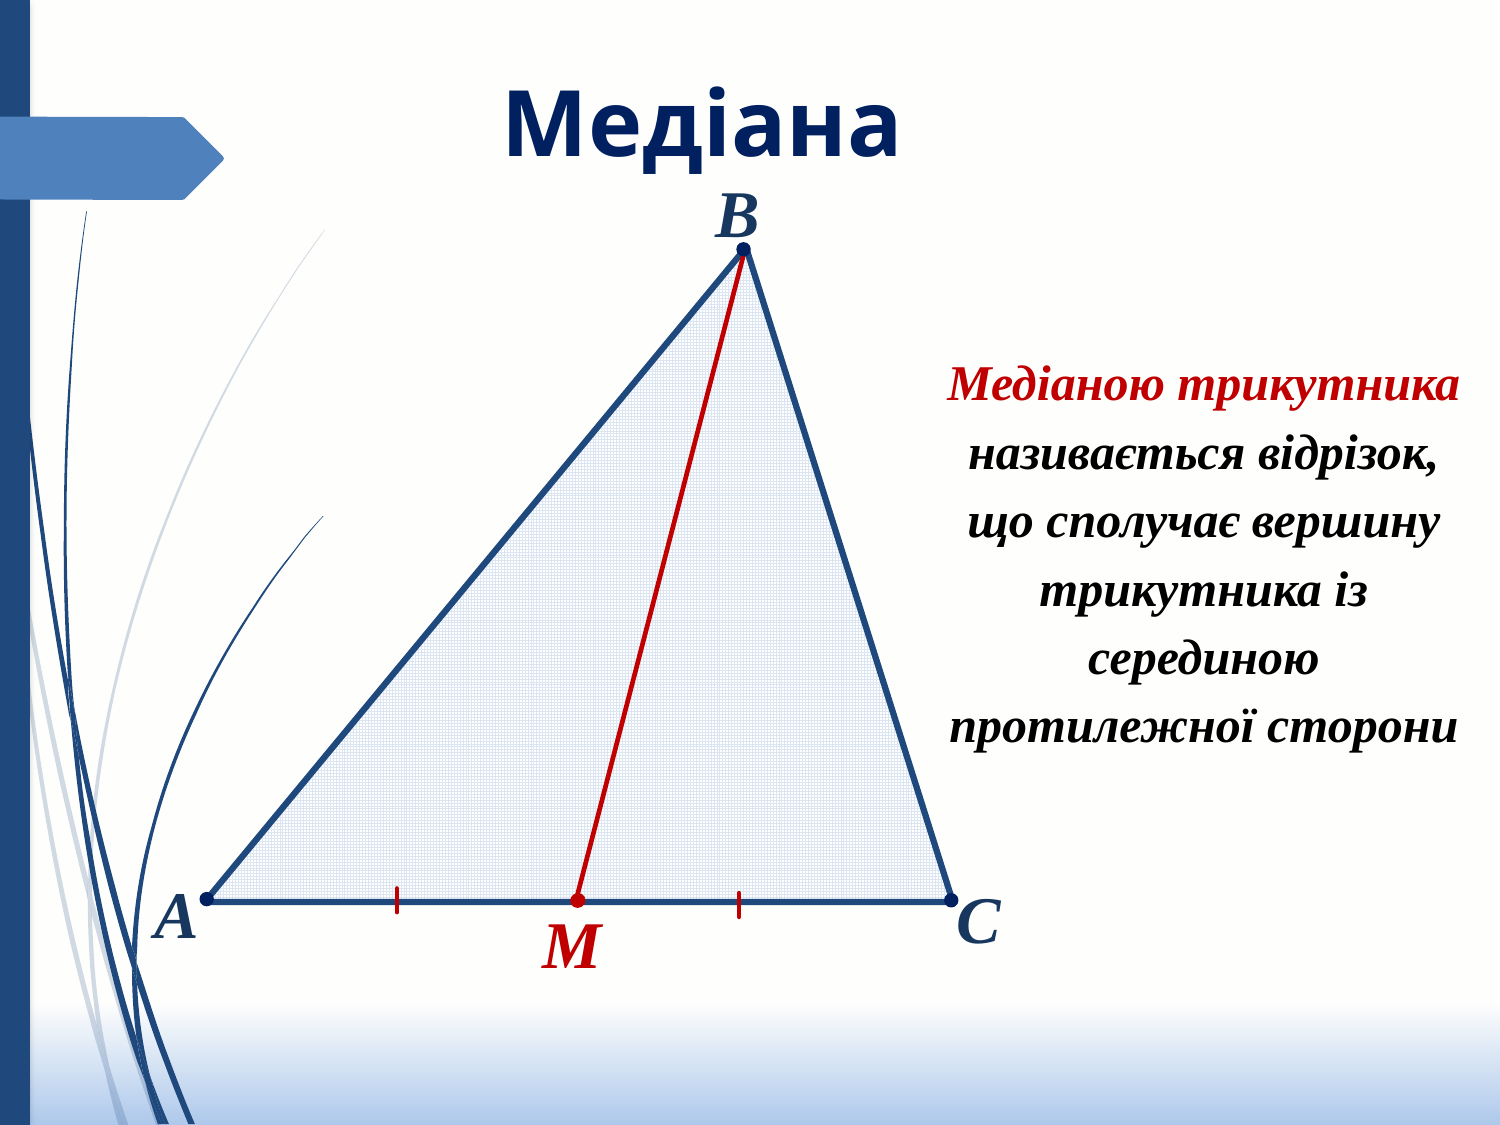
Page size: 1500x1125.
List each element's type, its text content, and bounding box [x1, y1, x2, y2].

text_box А [154, 872, 200, 953]
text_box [577, 254, 744, 895]
text_box Медіана [264, 56, 1142, 182]
text_box [944, 893, 959, 908]
text_box [571, 895, 586, 908]
text_box В [715, 170, 761, 251]
text_box [199, 891, 214, 907]
text_box [211, 455, 572, 904]
text_box М [542, 901, 603, 982]
text_box Медіаною трикутника називається відрізок, що сполучає вершину трикутника із серединою протилежної сторони [924, 335, 1484, 761]
text_box [736, 242, 751, 256]
text_box [743, 254, 952, 904]
text_box С [956, 876, 1002, 957]
